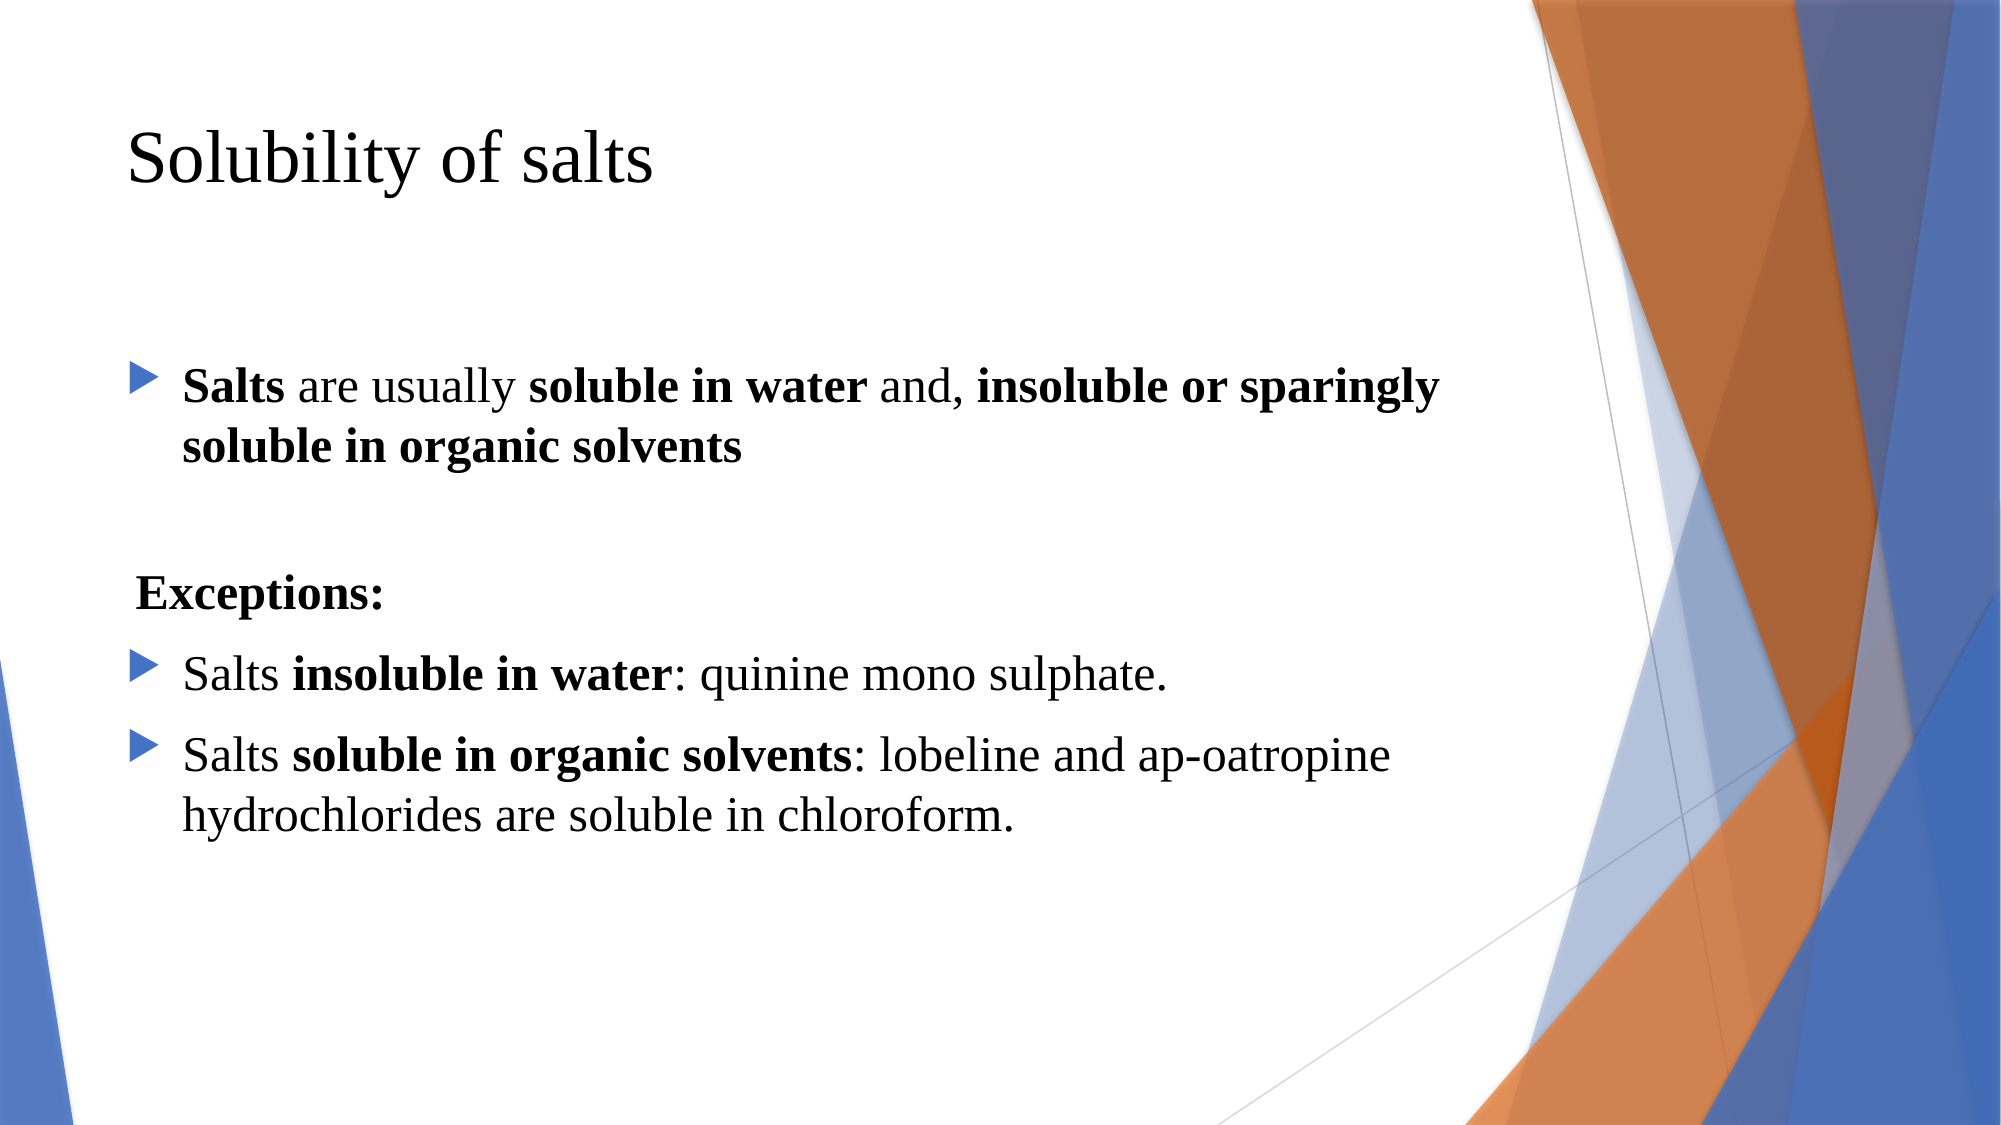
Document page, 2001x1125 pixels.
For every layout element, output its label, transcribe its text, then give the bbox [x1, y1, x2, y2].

title Solubility of salts [111, 99, 1522, 209]
list Salts are usually soluble in water and, insoluble or sparingly soluble in organic solvents Exceptions: Salts insoluble in water: quinine mono sulphate. Salts soluble in organic solvents: lobeline and ap-oatropine hydrochlorides are soluble in chloroform. [111, 279, 1522, 917]
